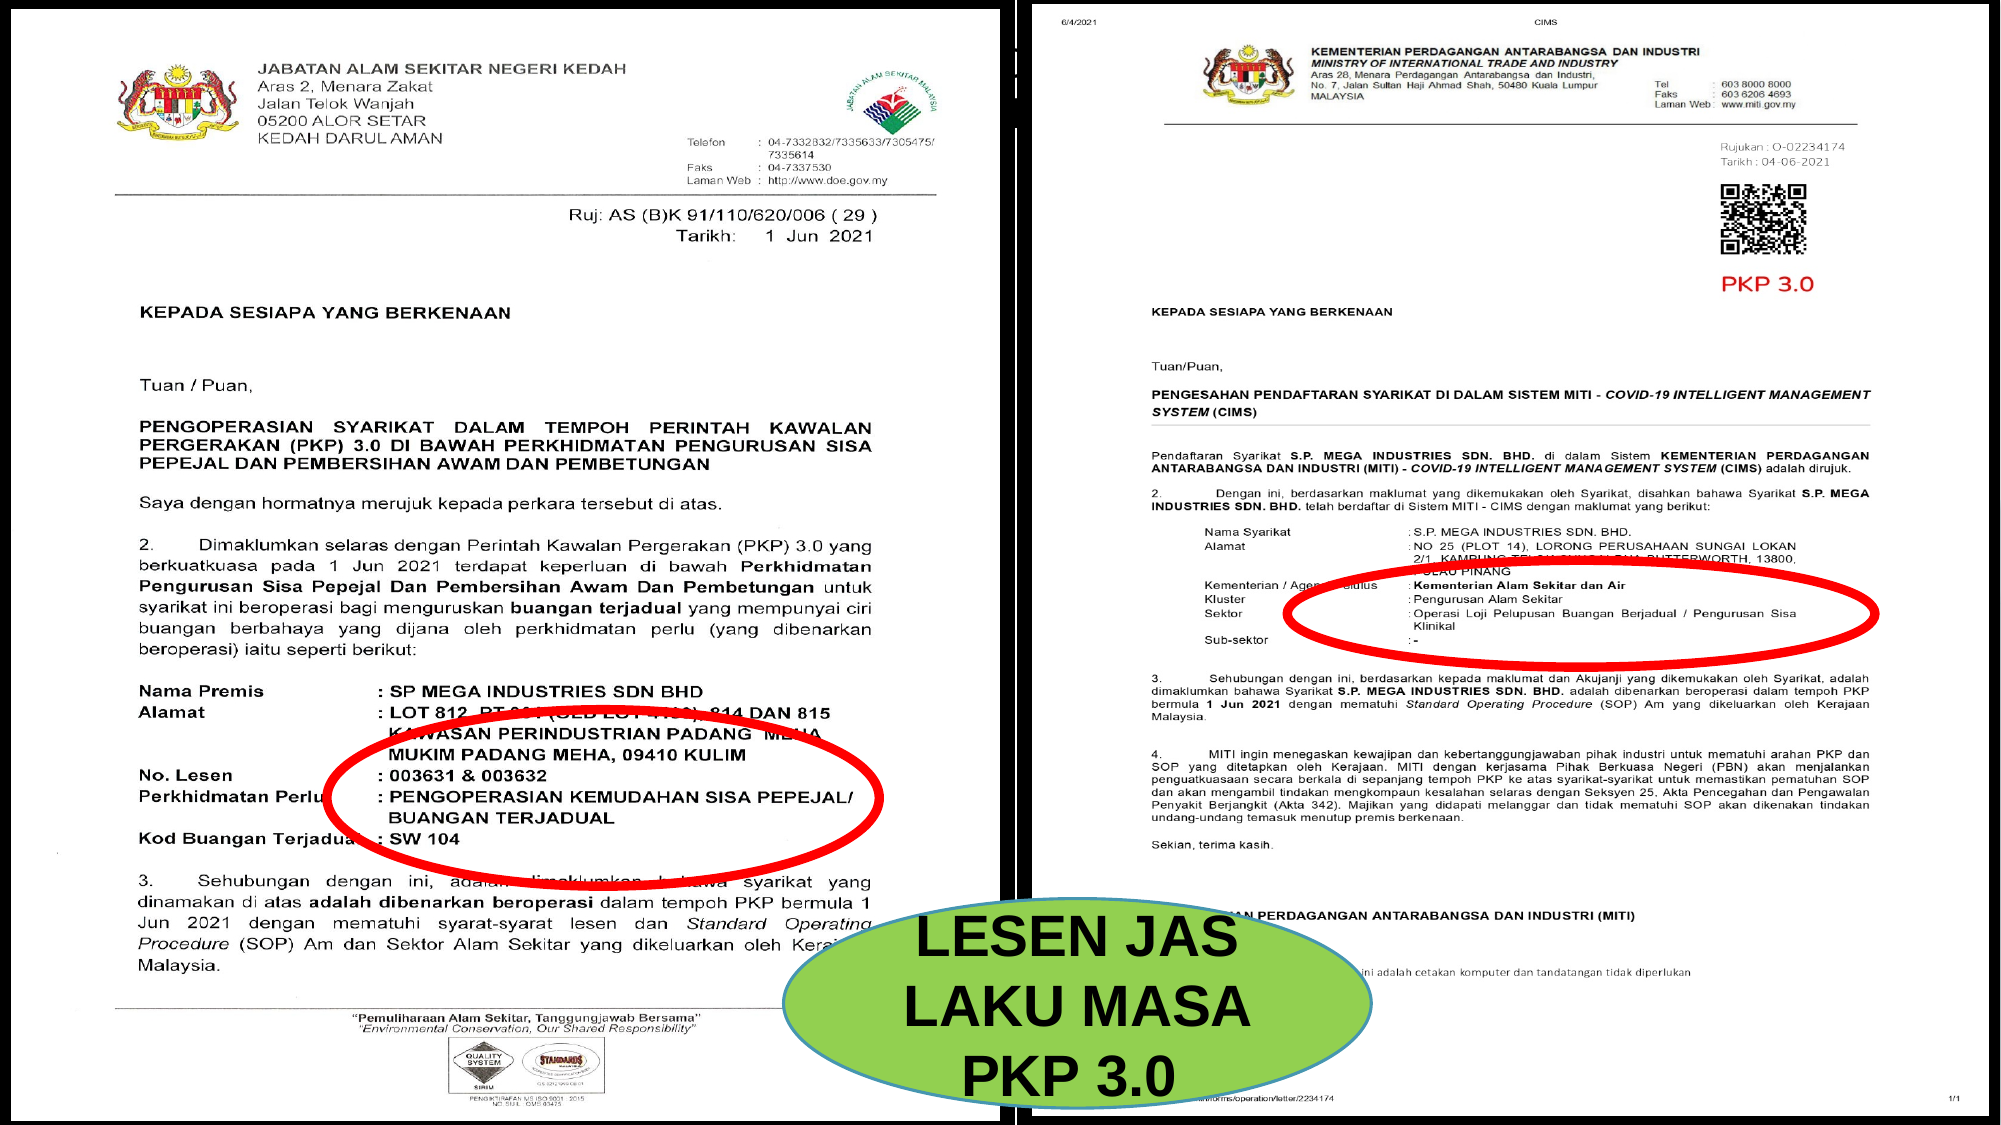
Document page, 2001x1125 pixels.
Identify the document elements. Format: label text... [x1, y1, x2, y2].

text_box LESEN JAS LAKU MASA PKP 3.0 [1004, 898, 1026, 1109]
picture [1031, 3, 1990, 1117]
picture [10, 3, 1001, 1122]
